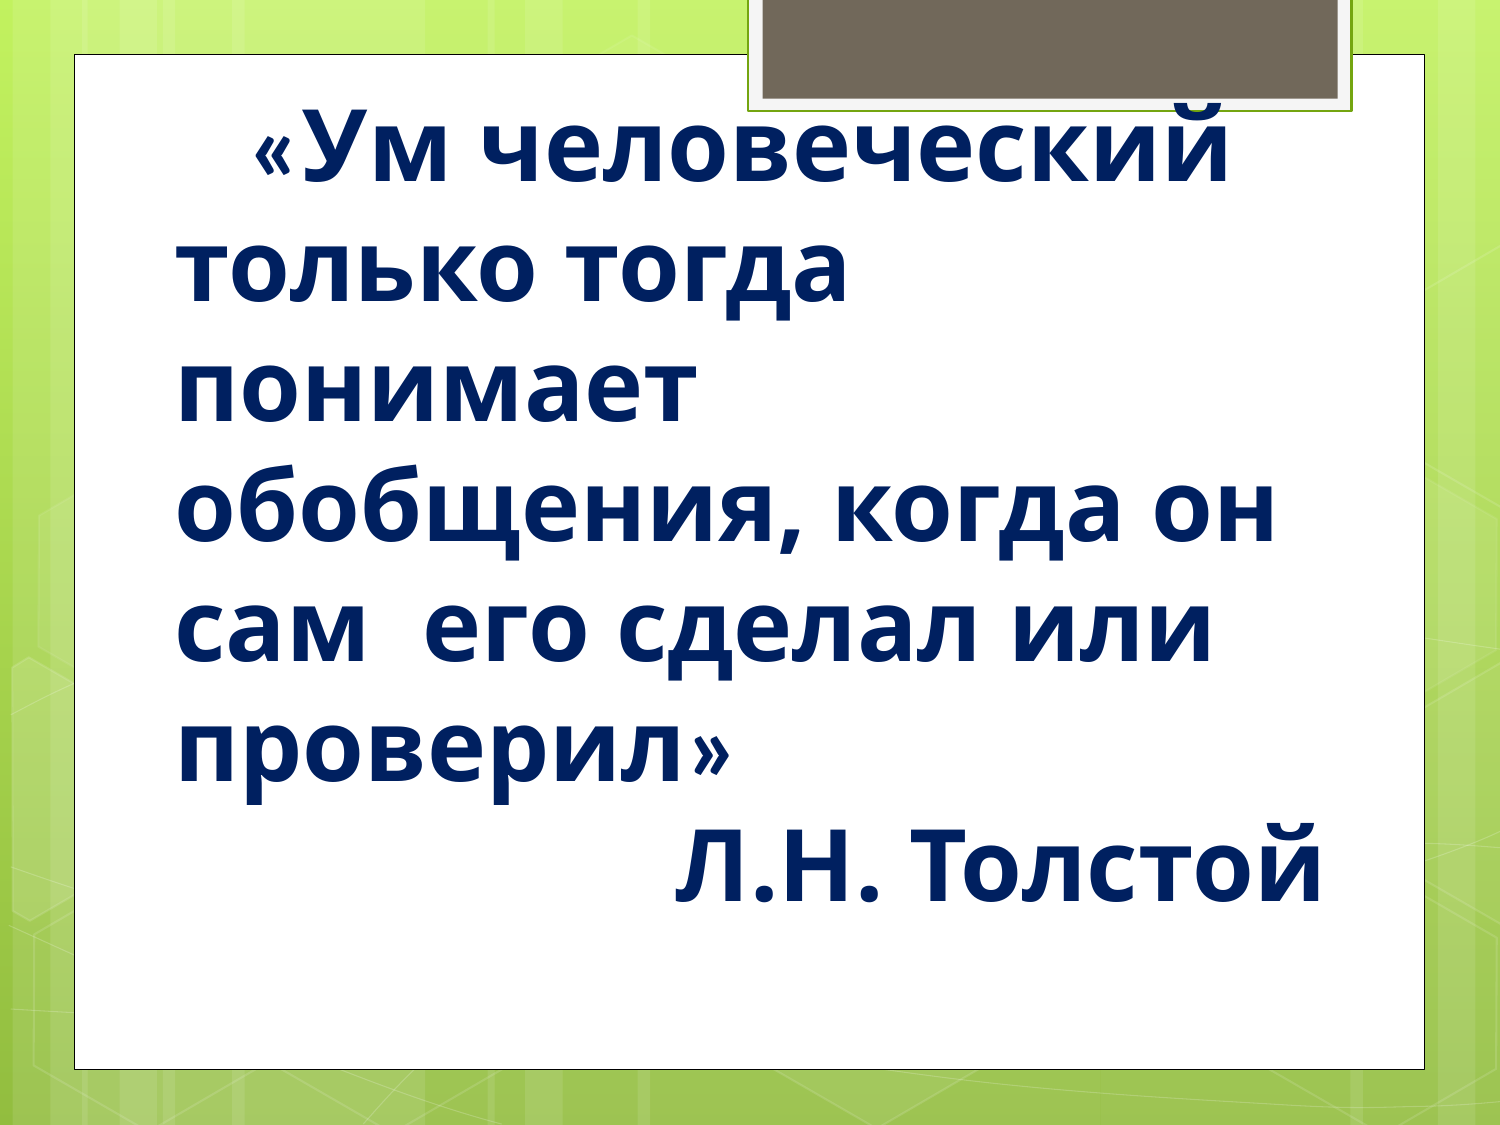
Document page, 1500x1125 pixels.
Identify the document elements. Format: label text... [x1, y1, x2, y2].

text_box «Ум человеческий только тогда понимает обобщения, когда он сам его сделал или проверил» Л.Н. Толстой [159, 73, 1365, 929]
